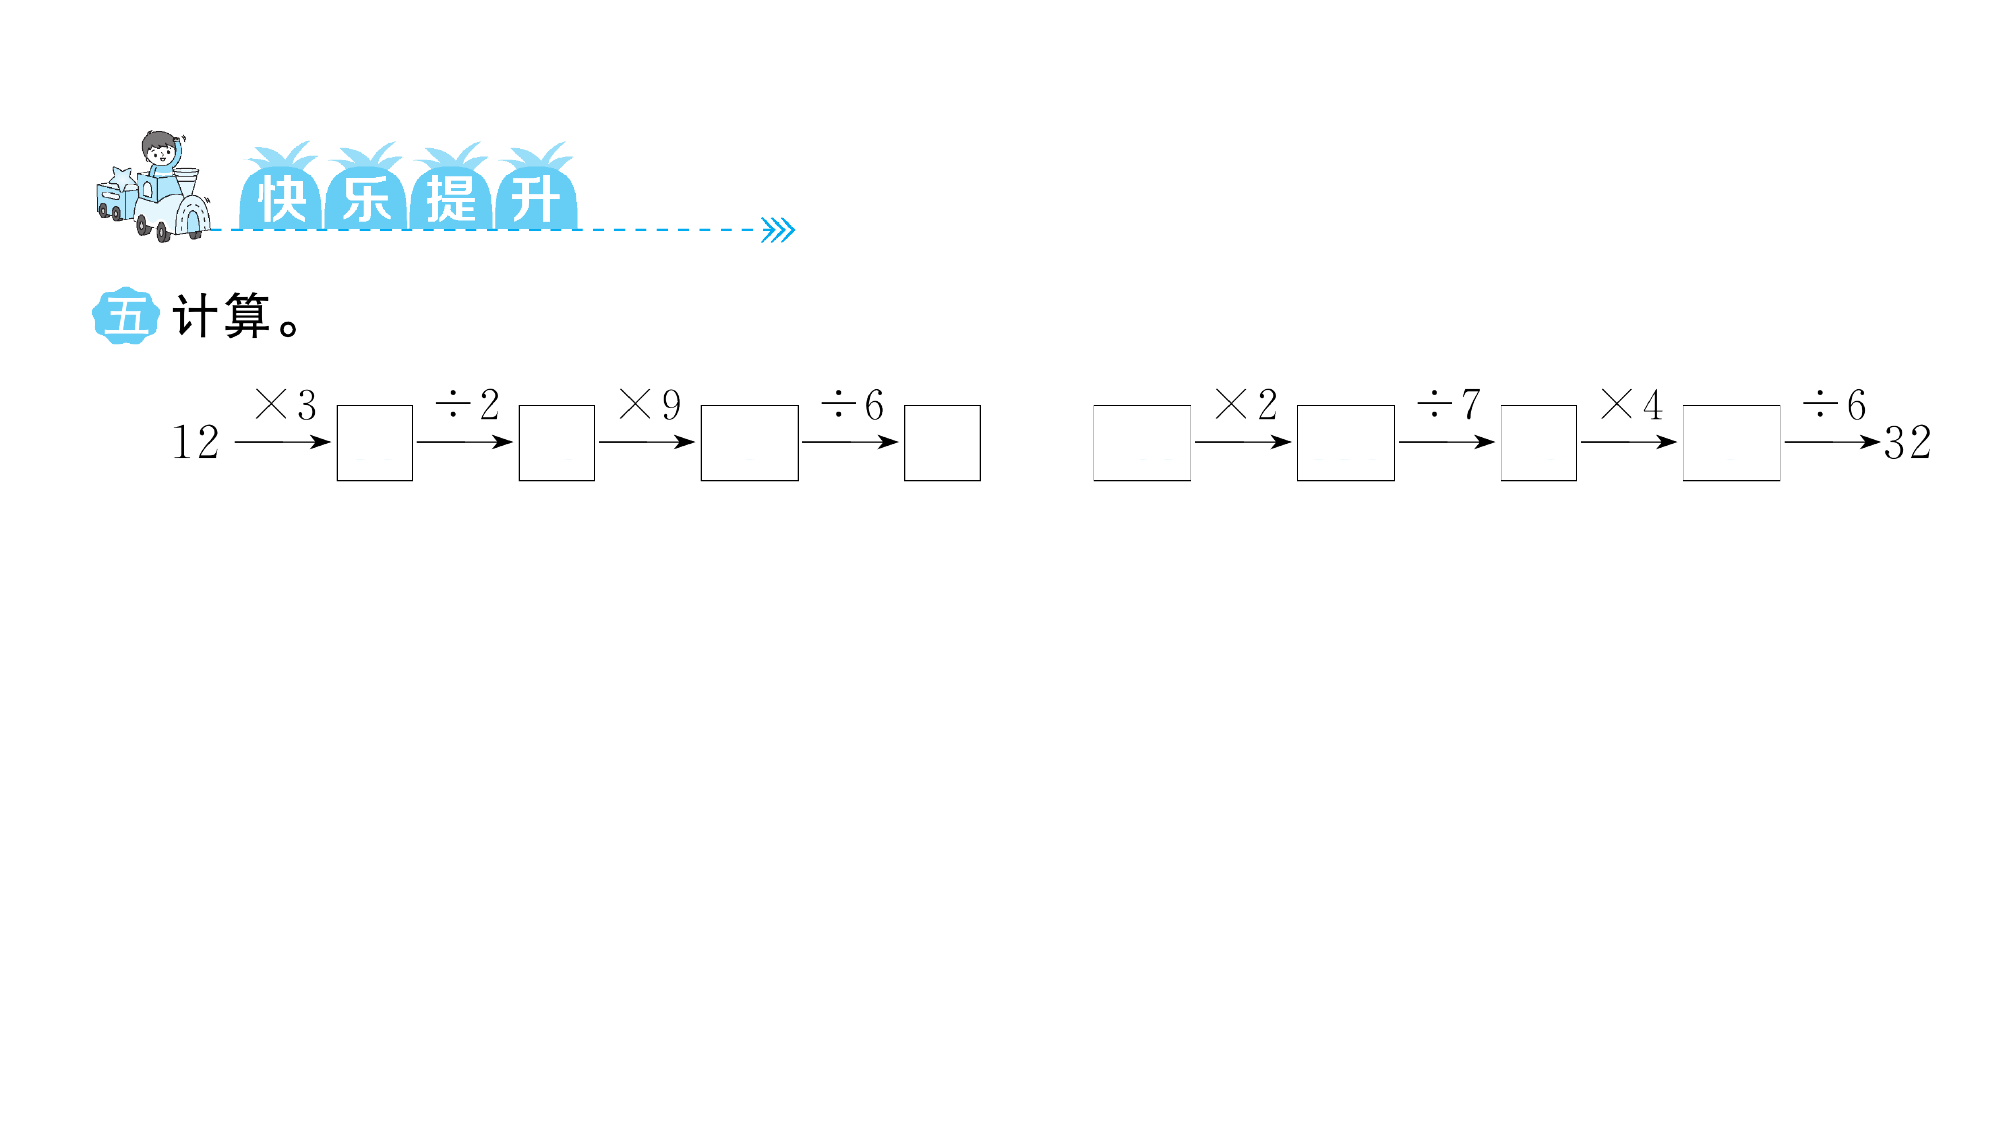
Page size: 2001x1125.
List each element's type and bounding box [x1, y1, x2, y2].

picture [88, 118, 1979, 509]
